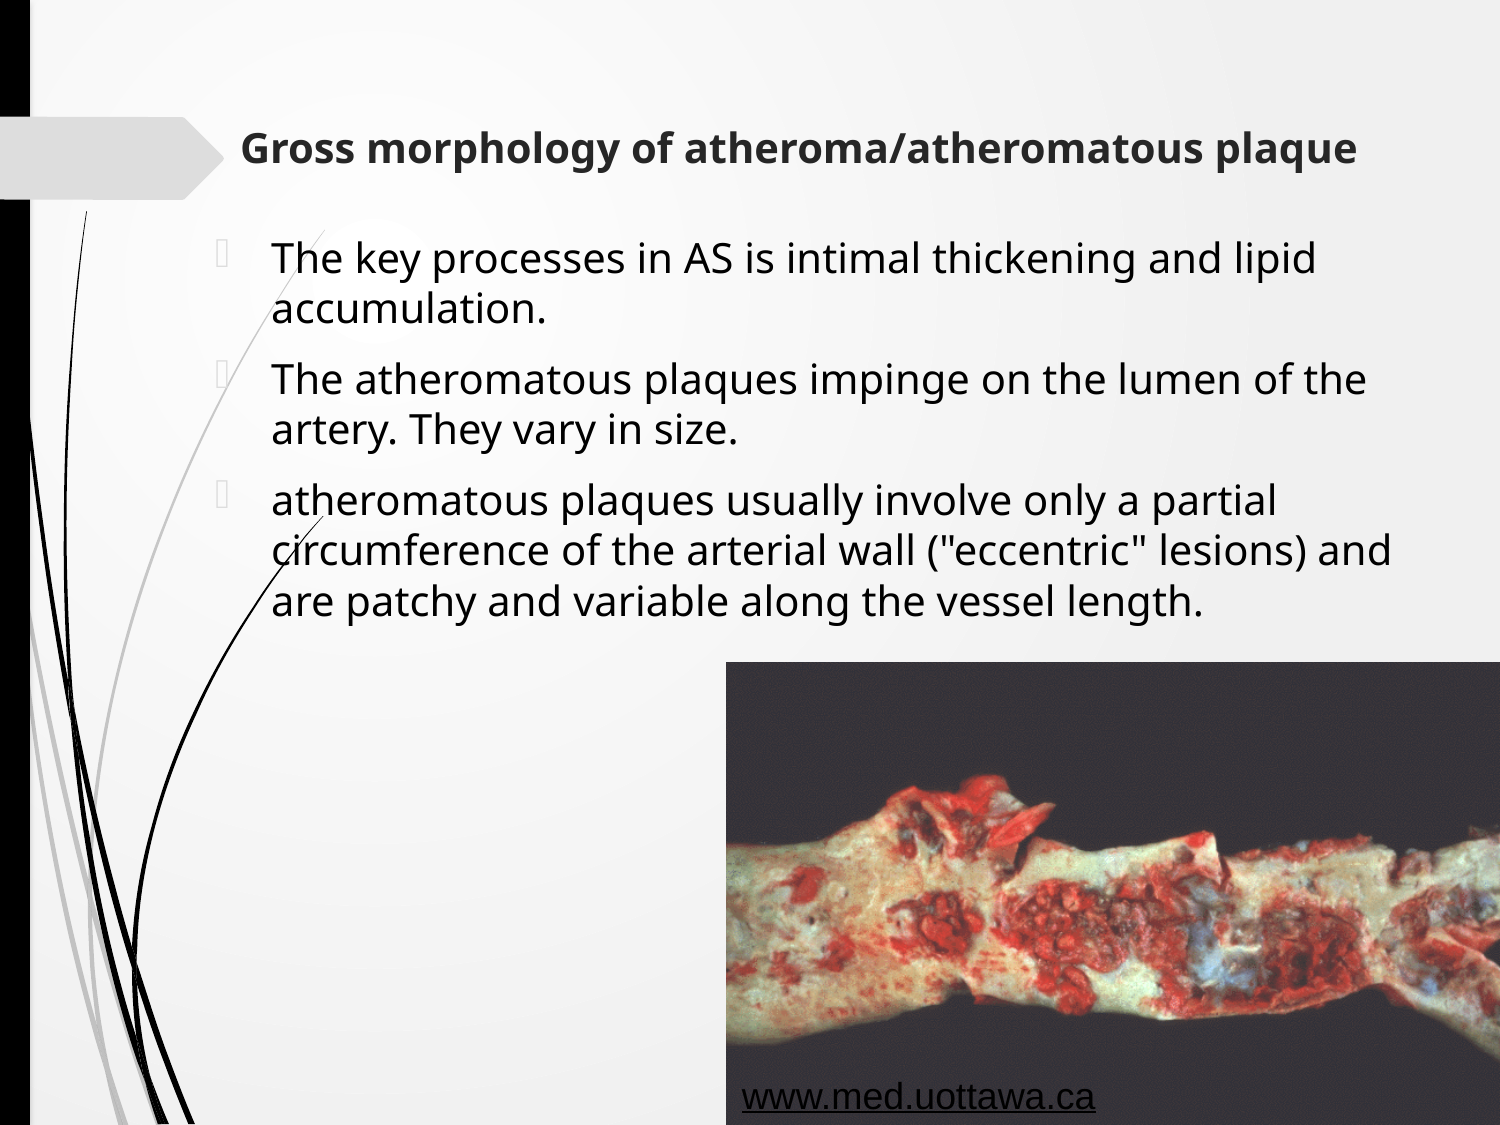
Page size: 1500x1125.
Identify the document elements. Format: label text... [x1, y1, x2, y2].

picture [726, 662, 1500, 1125]
list The key processes in AS is intimal thickening and lipid accumulation. The atheromatous plaques impinge on the lumen of the artery. They vary in size. atheromatous plaques usually involve only a partial circumference of the arterial wall ("eccentric" lesions) and are patchy and variable along the vessel length. [200, 224, 1445, 1049]
text_box [49, 649, 713, 1088]
title Gross morphology of atheroma/atheromatous plaque [225, 114, 1500, 225]
